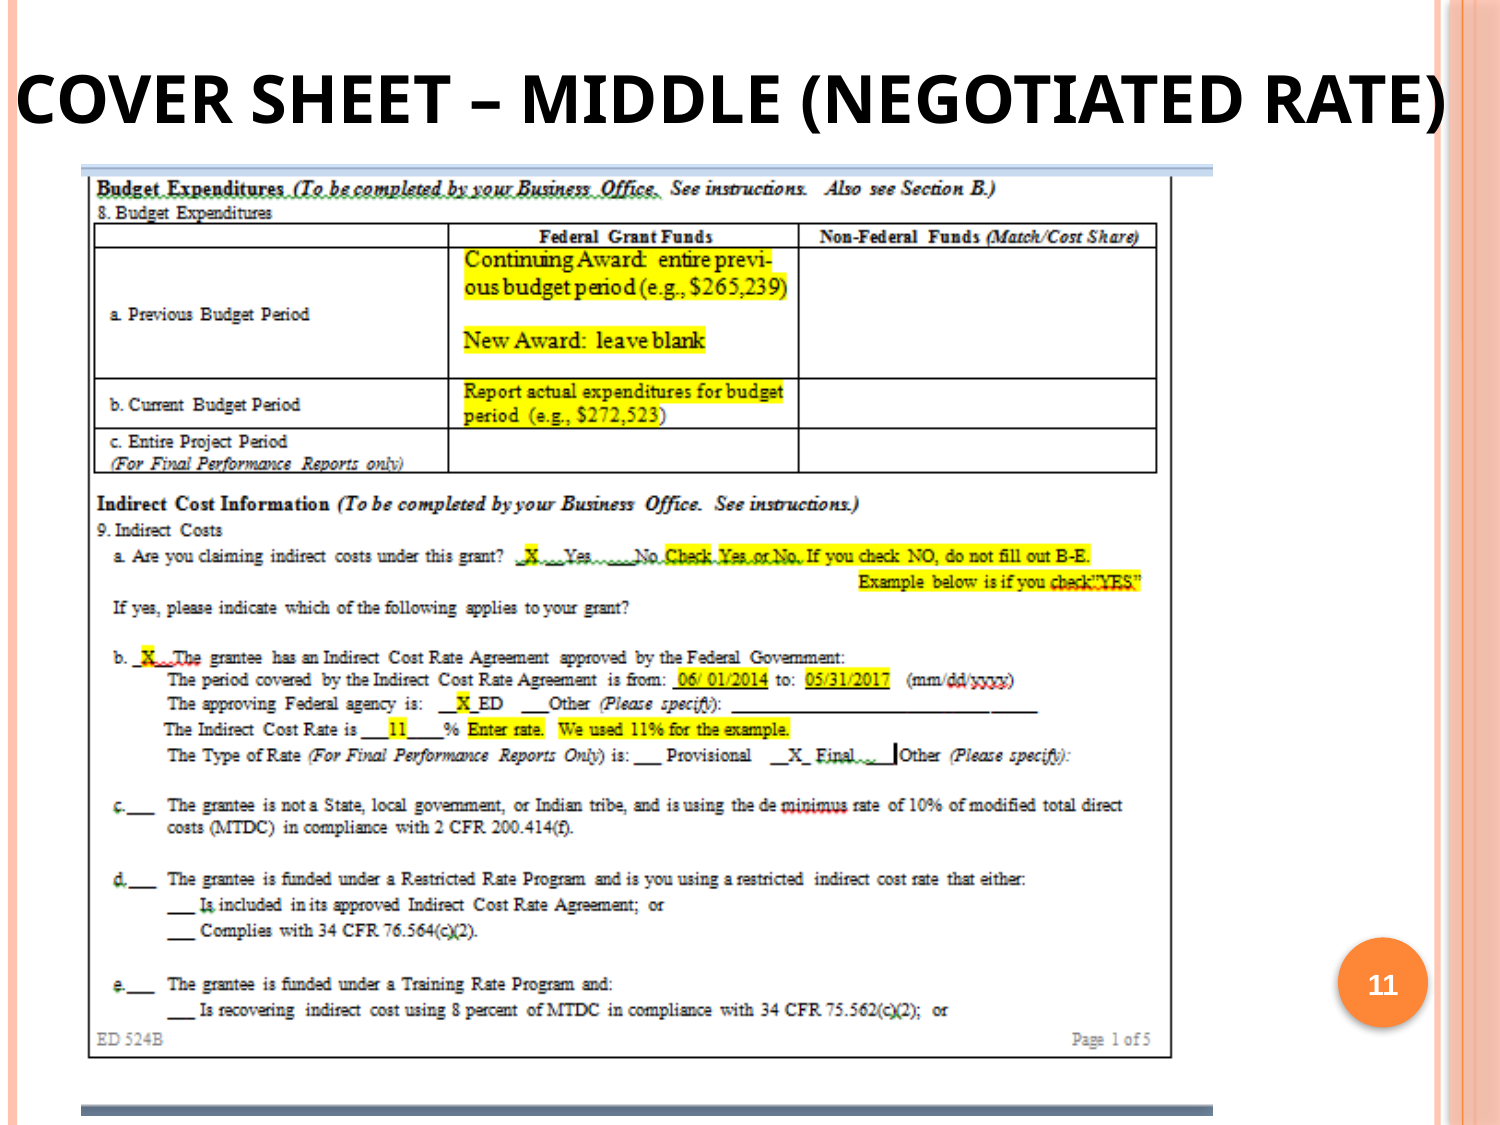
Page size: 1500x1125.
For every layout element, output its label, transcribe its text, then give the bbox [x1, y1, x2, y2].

title Cover Sheet – Middle (negotiated rate) [0, 3, 1500, 150]
slide_number 11 [1333, 940, 1434, 1027]
picture [80, 164, 1213, 1117]
